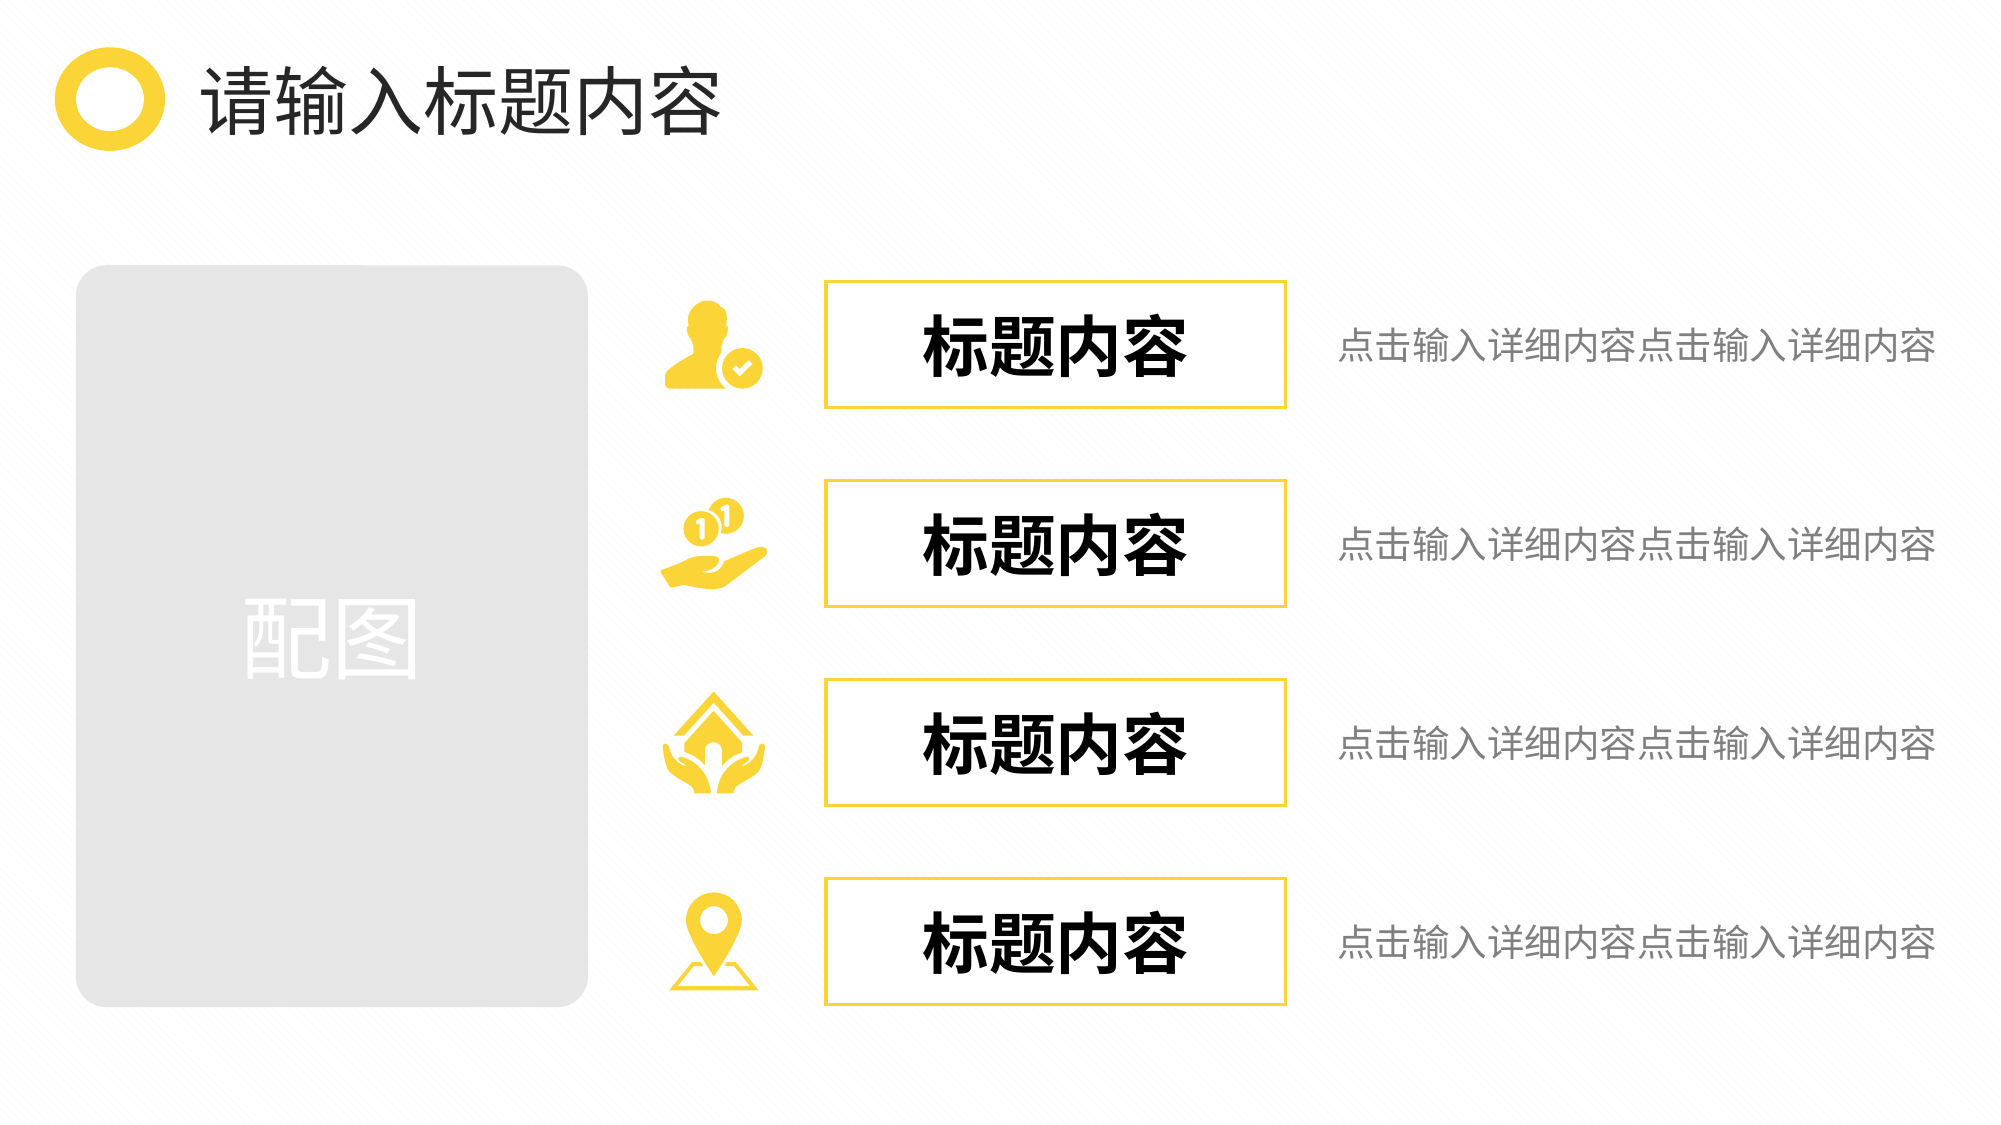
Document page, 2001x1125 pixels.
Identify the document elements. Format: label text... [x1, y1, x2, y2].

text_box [825, 480, 2000, 607]
text_box [684, 710, 743, 766]
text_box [825, 281, 2000, 408]
text_box 配图 [74, 264, 589, 1009]
text_box [683, 511, 719, 547]
text_box [673, 691, 754, 736]
text_box [669, 962, 759, 991]
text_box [54, 46, 1264, 153]
text_box [685, 892, 742, 977]
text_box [825, 679, 2000, 806]
text_box [708, 497, 744, 534]
text_box [716, 743, 765, 794]
text_box [662, 743, 712, 794]
text_box [660, 546, 768, 590]
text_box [825, 878, 2000, 1005]
